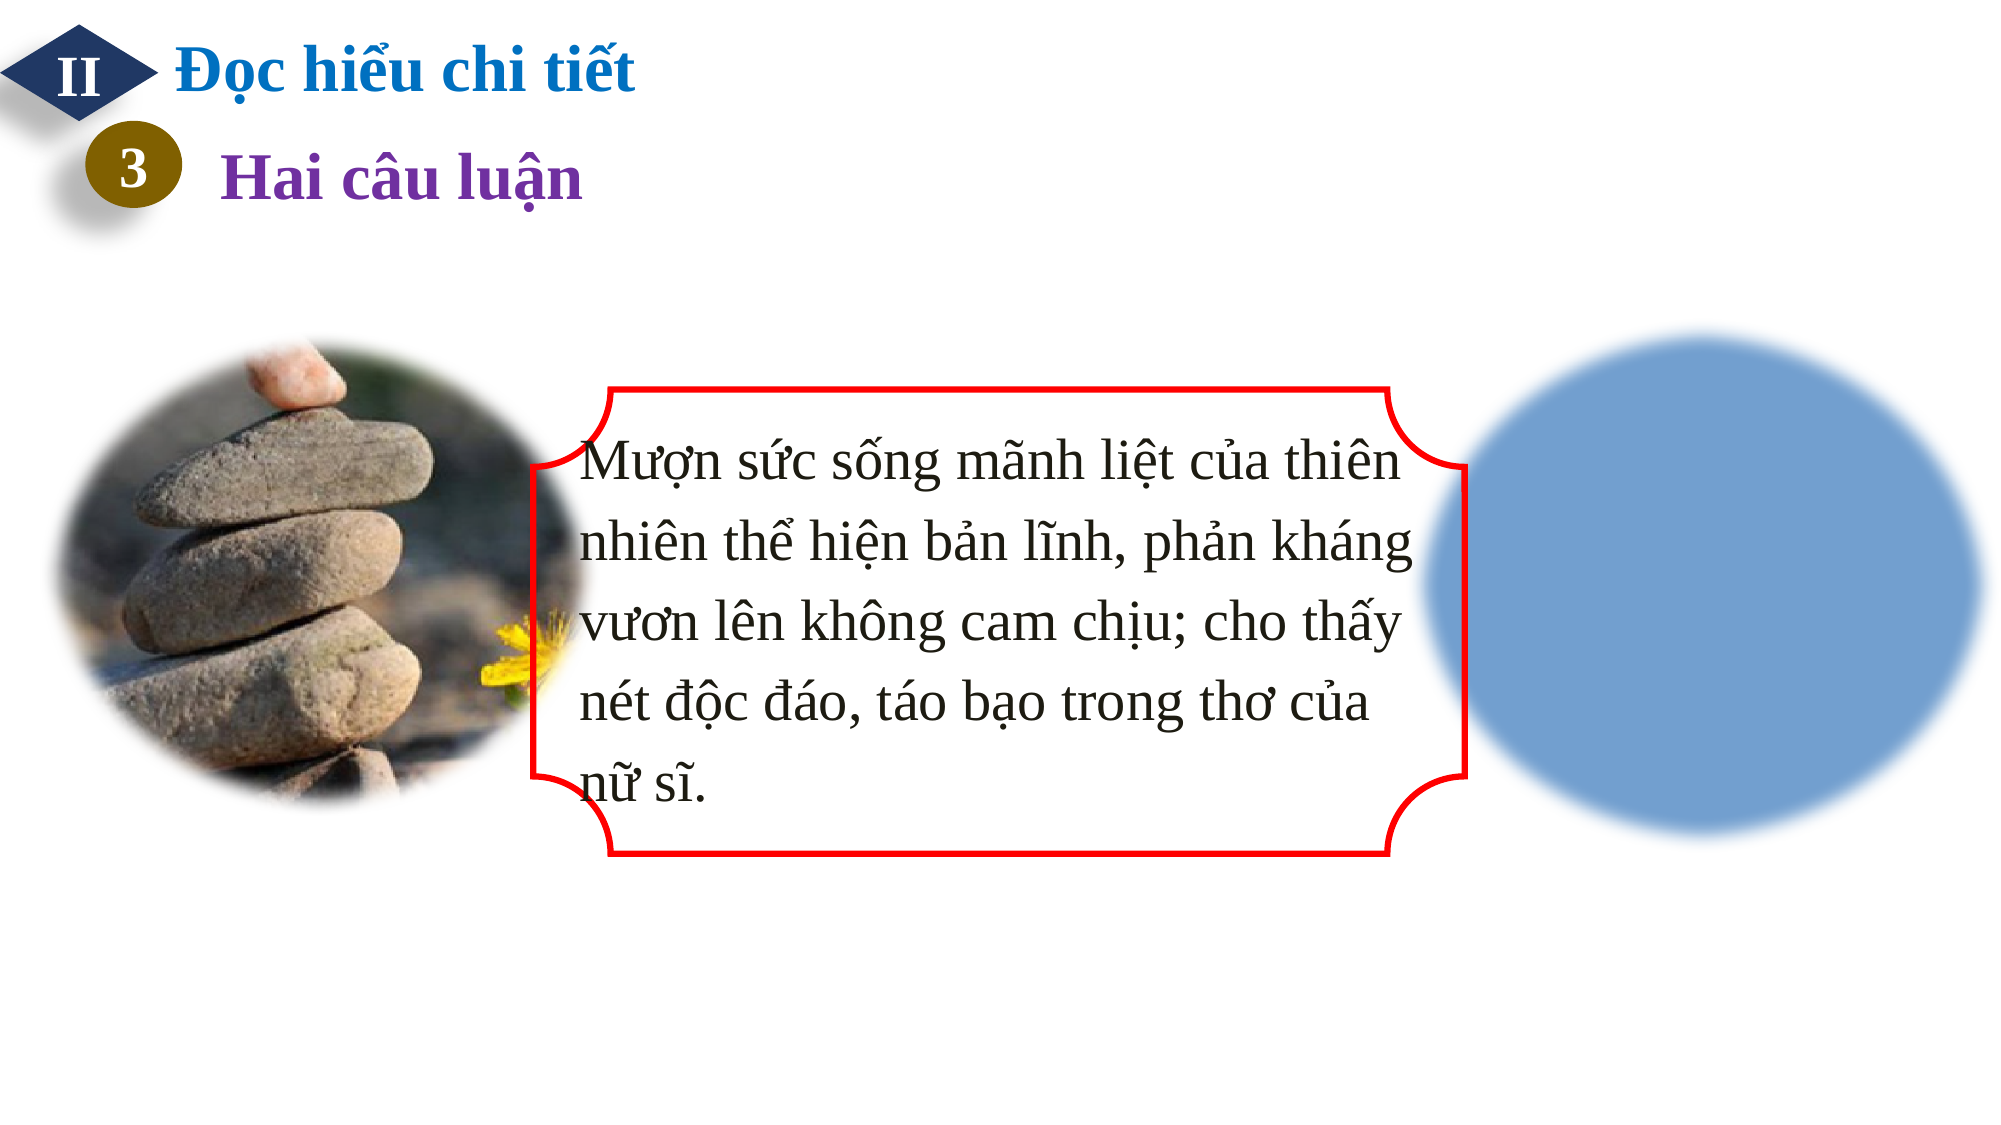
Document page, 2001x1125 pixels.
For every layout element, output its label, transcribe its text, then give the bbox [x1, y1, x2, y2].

text_box [608, 388, 1390, 403]
text_box Mượn sức sống mãnh liệt của thiên nhiên thể hiện bản lĩnh, phản kháng vươn lên không cam chịu; cho thấy nét độc đáo, táo bạo trong thơ của nữ sĩ. [564, 403, 1404, 821]
text_box II [0, 23, 161, 123]
picture [1404, 317, 2000, 854]
text_box Đọc hiểu chi tiết [160, 17, 653, 112]
text_box [602, 821, 1396, 855]
text_box Hai câu luận [205, 113, 600, 220]
text_box 3 [84, 119, 184, 209]
picture [39, 330, 601, 817]
